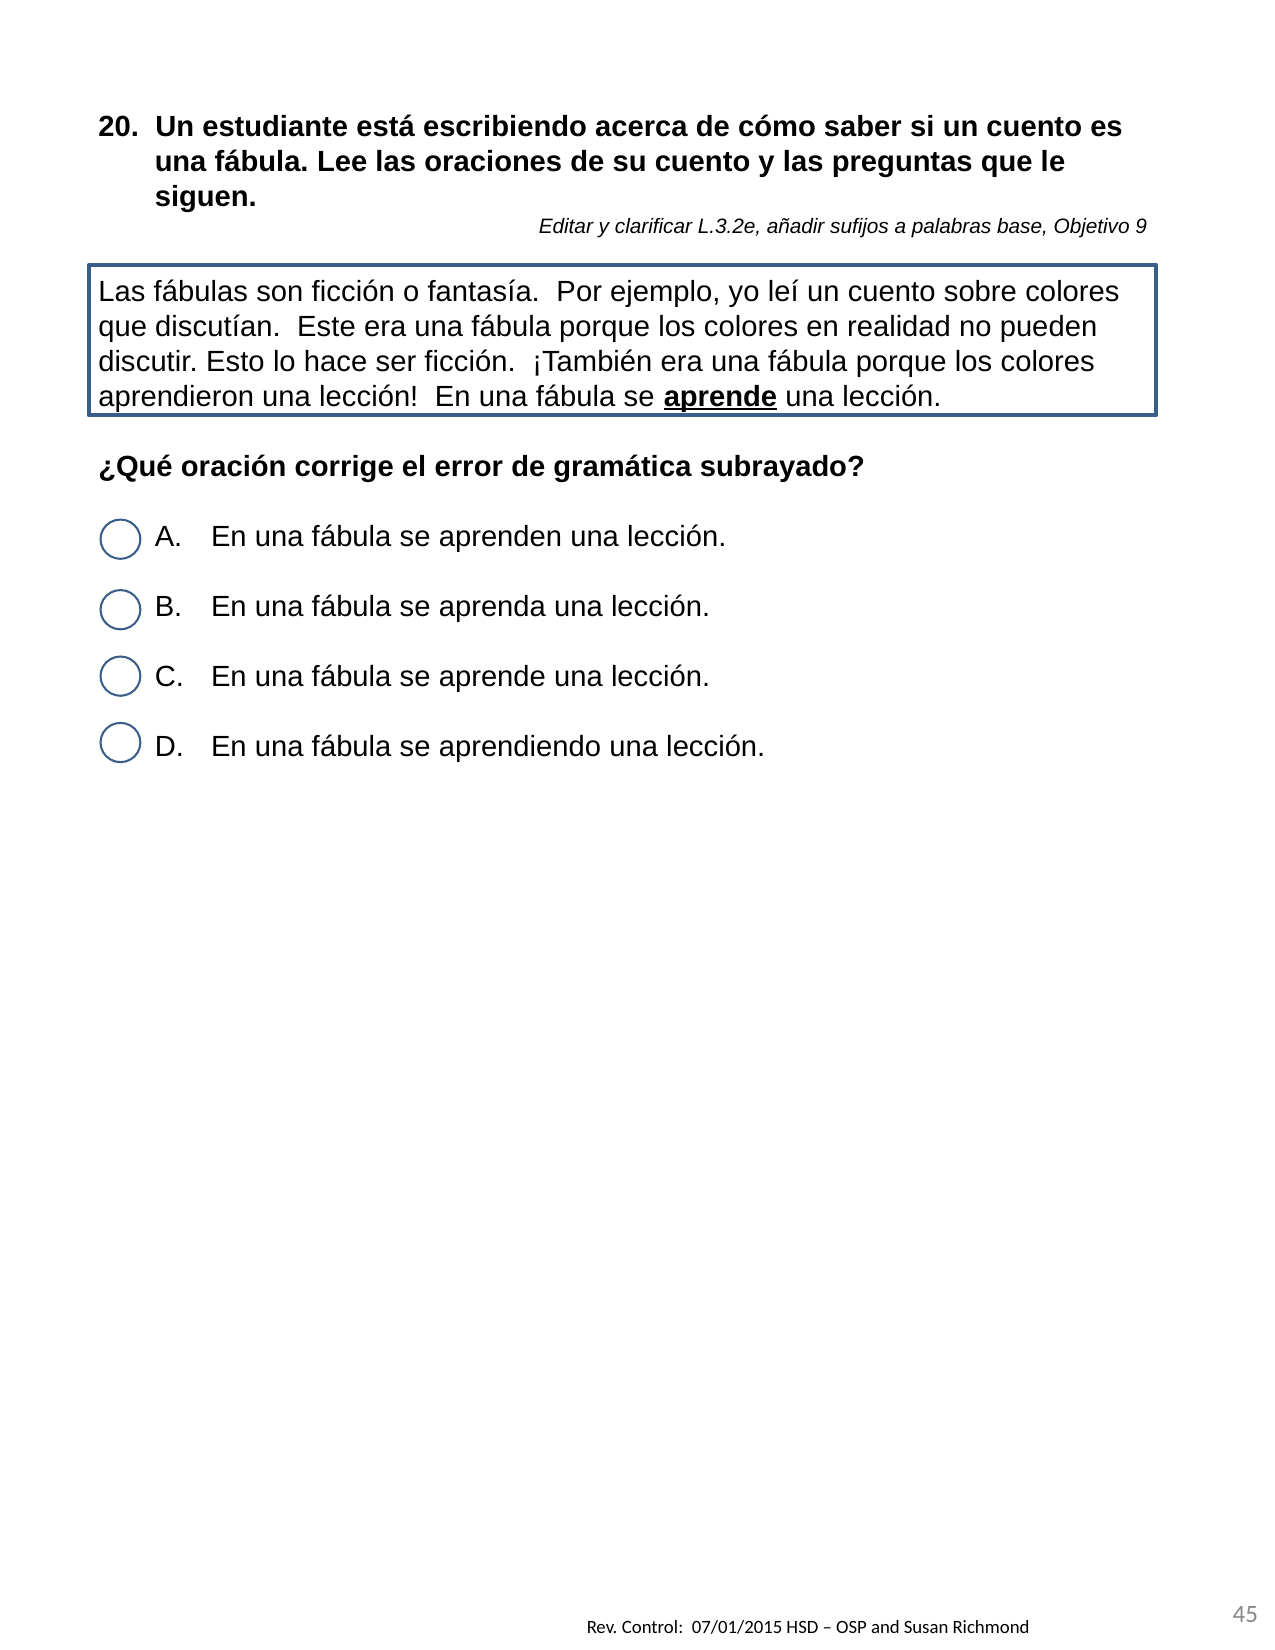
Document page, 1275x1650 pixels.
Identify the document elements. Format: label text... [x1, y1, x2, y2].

slide_number 45 [1136, 1575, 1275, 1650]
text_box [88, 265, 1157, 416]
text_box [100, 519, 141, 763]
text_box 20. Un estudiante está escribiendo acerca de cómo saber si un cuento es una fábula. Lee las oraciones de su cuento y las preguntas que le siguen. Editar y clarificar L.3.2e, añadir sufijos a palabras base, Objetivo 9 Las fábulas son ficción o fantasía. Por ejemplo, yo leí un cuento sobre colores que discutían. Este era una fábula porque los colores en realidad no pueden discutir. Esto lo hace ser ficción. ¡También era una fábula porque los colores aprendieron una lección! En una fábula se aprende una lección. ¿Qué oración corrige el error de gramática subrayado? En una fábula se aprenden una lección. En una fábula se aprenda una lección. En una fábula se aprende una lección. En una fábula se aprendiendo una lección. [82, 99, 1163, 749]
